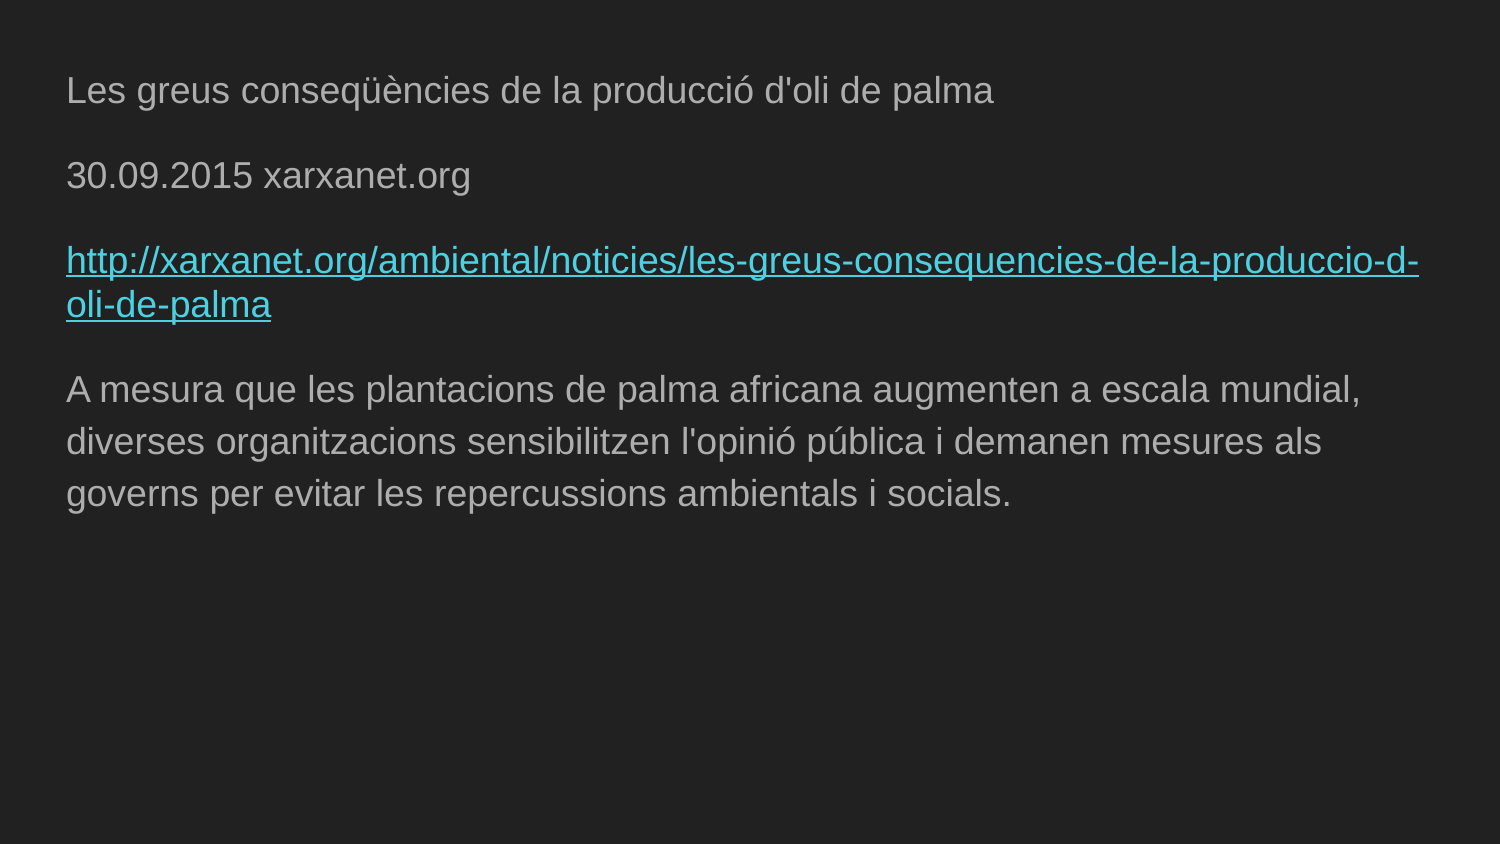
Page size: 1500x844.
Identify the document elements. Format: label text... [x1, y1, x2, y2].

list Les greus conseqüències de la producció d'oli de palma 30.09.2015 xarxanet.org http://xarxanet.org/ambiental/noticies/les-greus-consequencies-de-la-produccio-d-oli-de-palma A mesura que les plantacions de palma africana augmenten a escala mundial, diverses organitzacions sensibilitzen l'opinió pública i demanen mesures als governs per evitar les repercussions ambientals i socials. [51, 43, 1449, 750]
